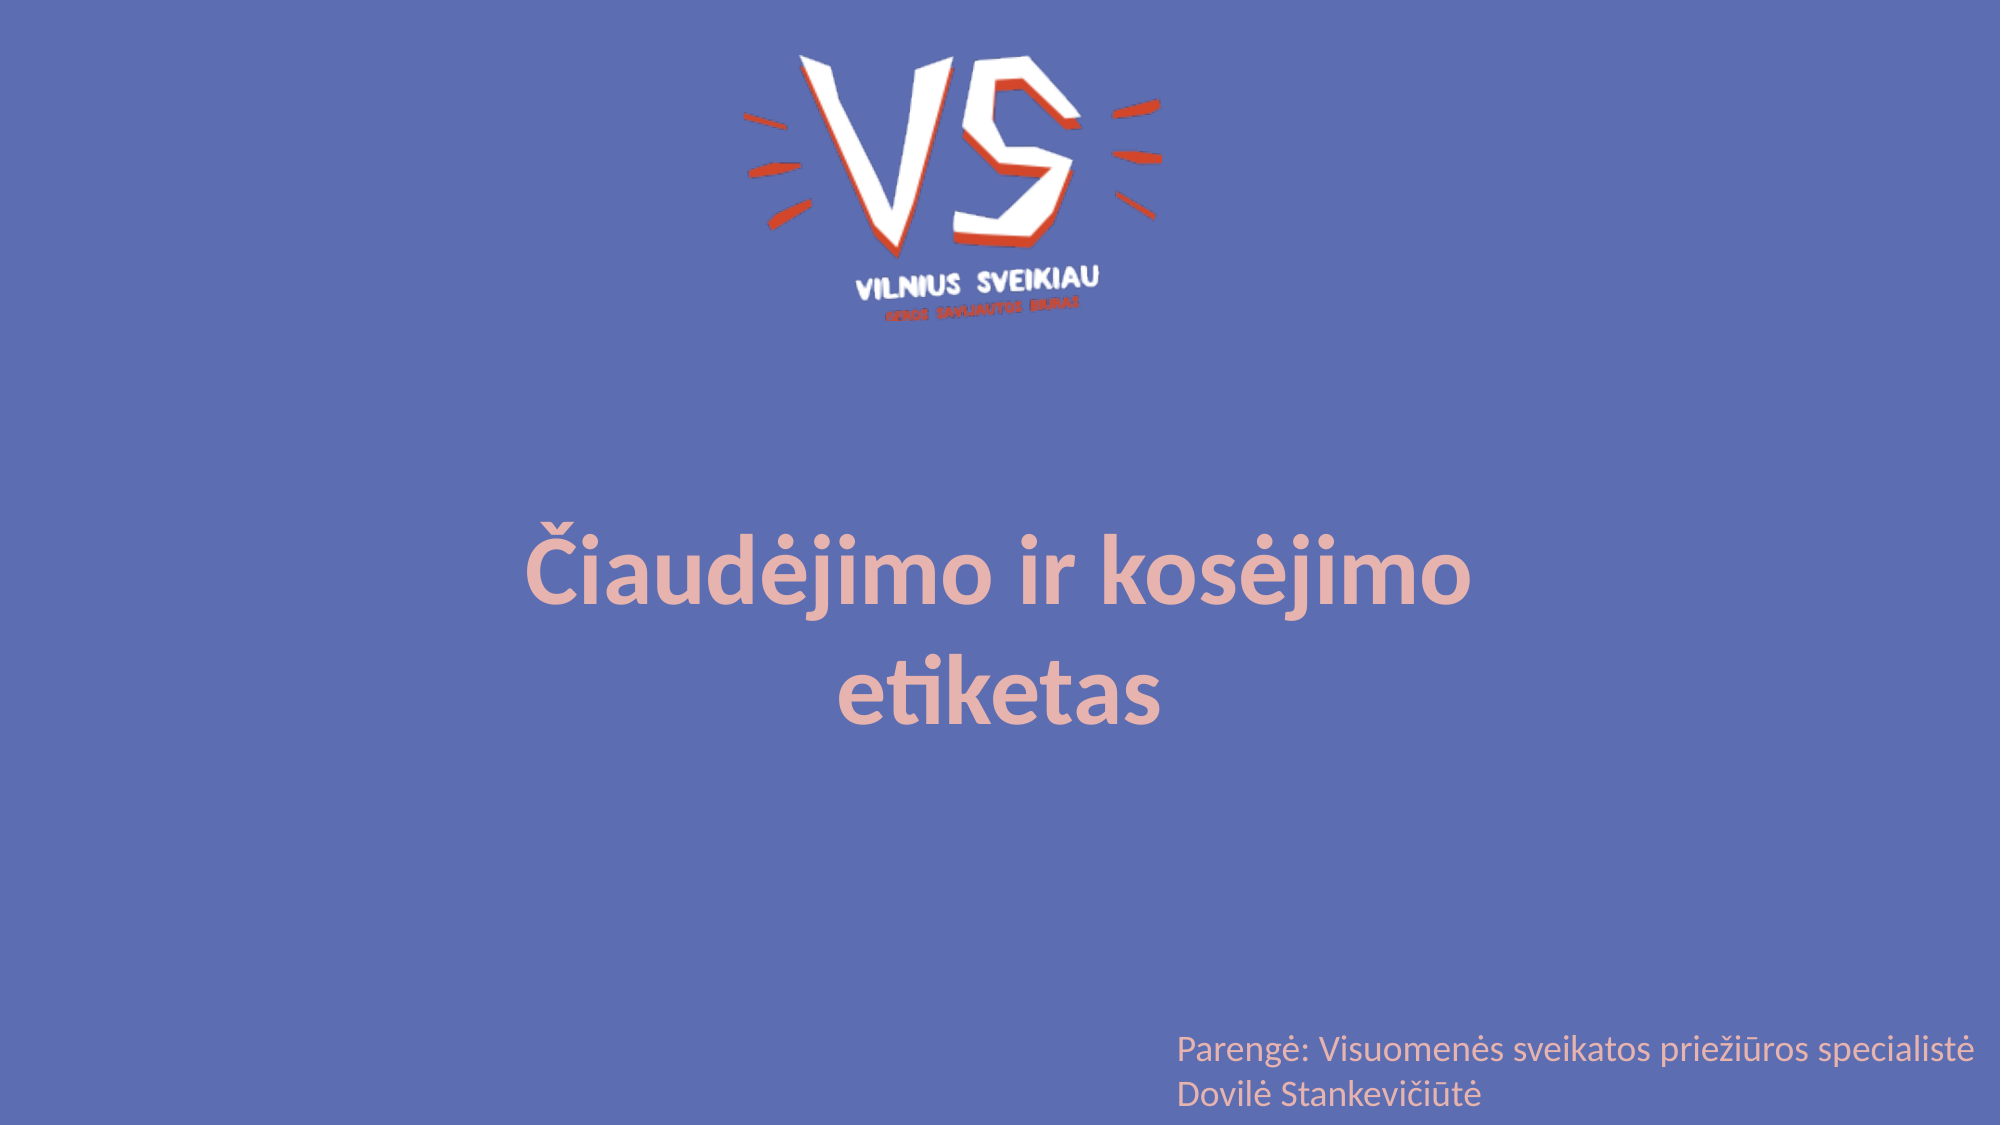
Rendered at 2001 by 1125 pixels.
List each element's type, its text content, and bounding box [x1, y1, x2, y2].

text_box Čiaudėjimo ir kosėjimo etiketas [414, 497, 1586, 752]
picture [743, 55, 1163, 321]
text_box Parengė: Visuomenės sveikatos priežiūros specialistė Dovilė Stankevičiūtė [1162, 1016, 2000, 1121]
